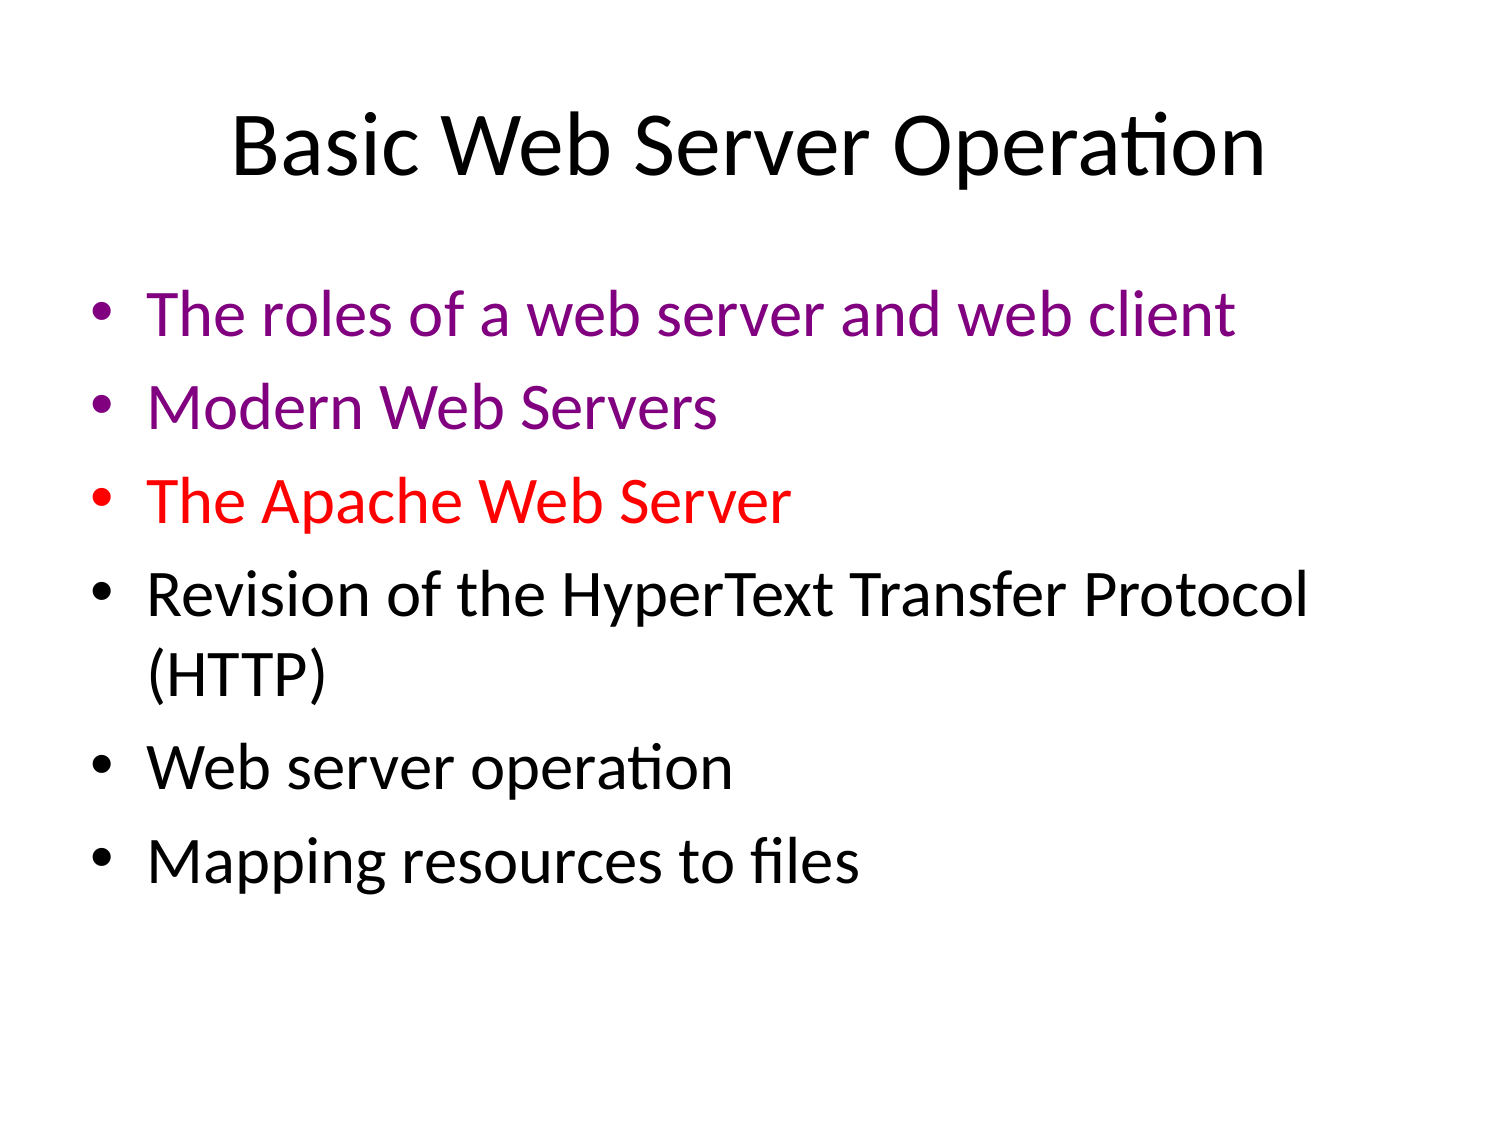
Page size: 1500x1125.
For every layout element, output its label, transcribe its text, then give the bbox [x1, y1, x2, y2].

list The roles of a web server and web client Modern Web Servers The Apache Web Server Revision of the HyperText Transfer Protocol (HTTP) Web server operation Mapping resources to files [75, 262, 1425, 1005]
title Basic Web Server Operation [75, 45, 1425, 233]
